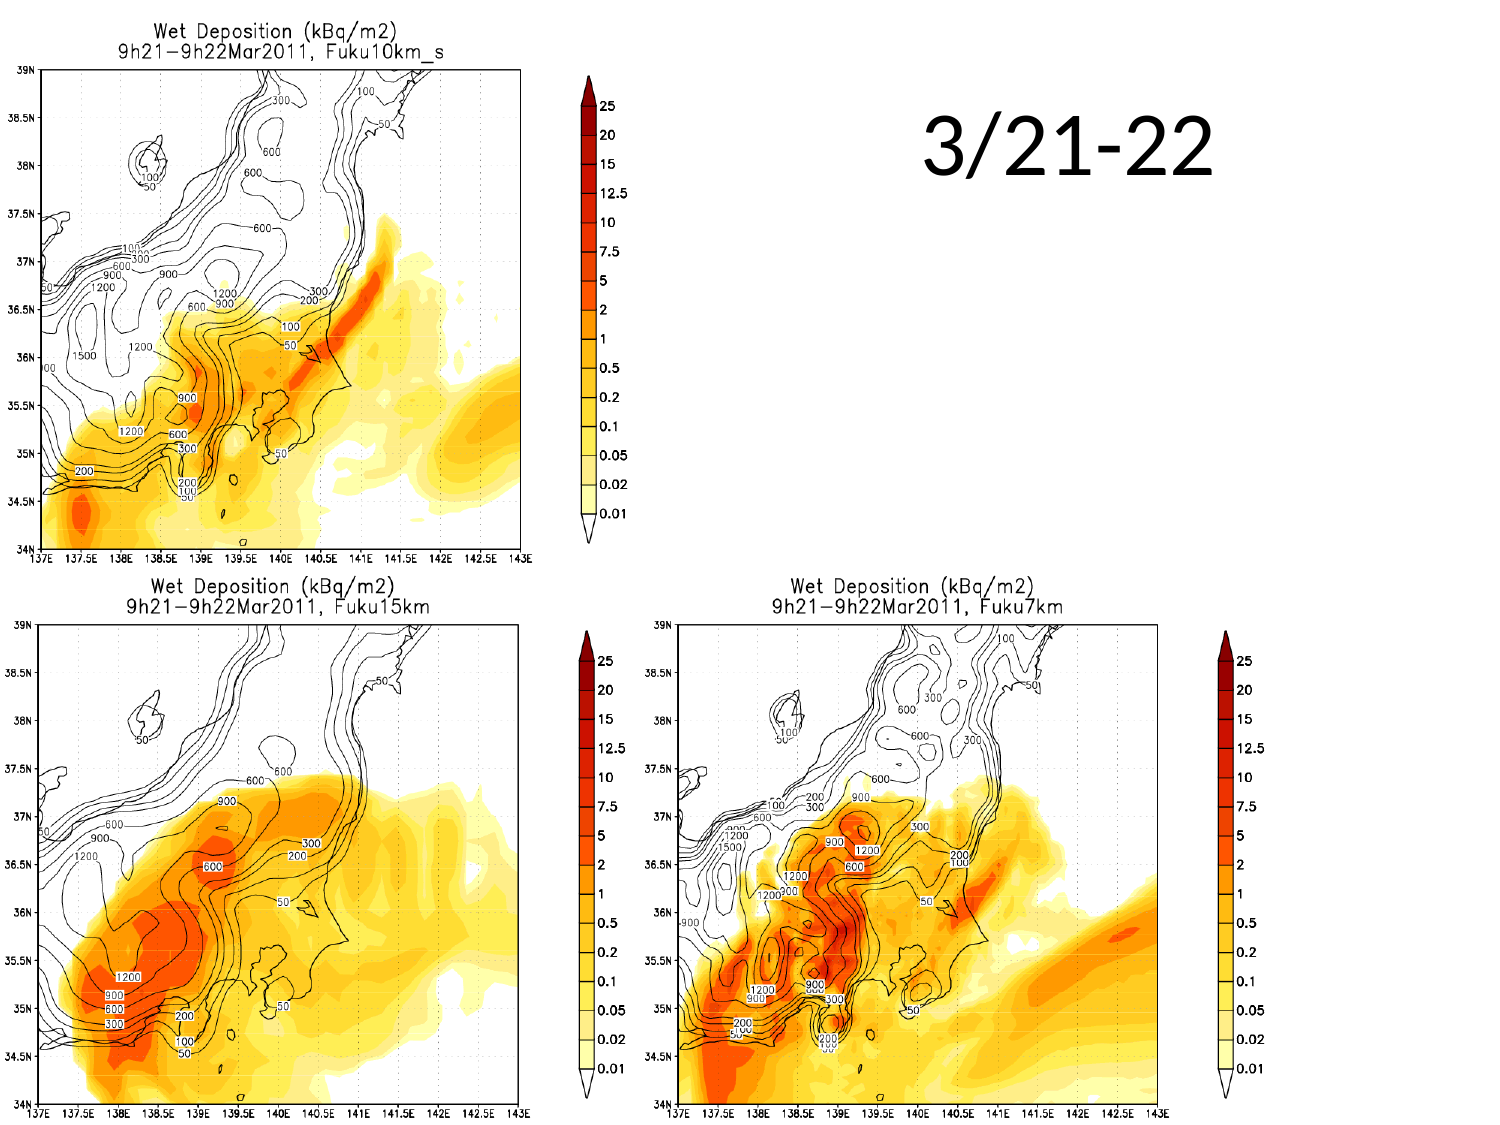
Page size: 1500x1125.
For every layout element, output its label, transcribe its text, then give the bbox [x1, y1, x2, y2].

title 3/21-22 [712, 45, 1425, 233]
picture [0, 12, 635, 1125]
picture [637, 567, 1273, 1125]
